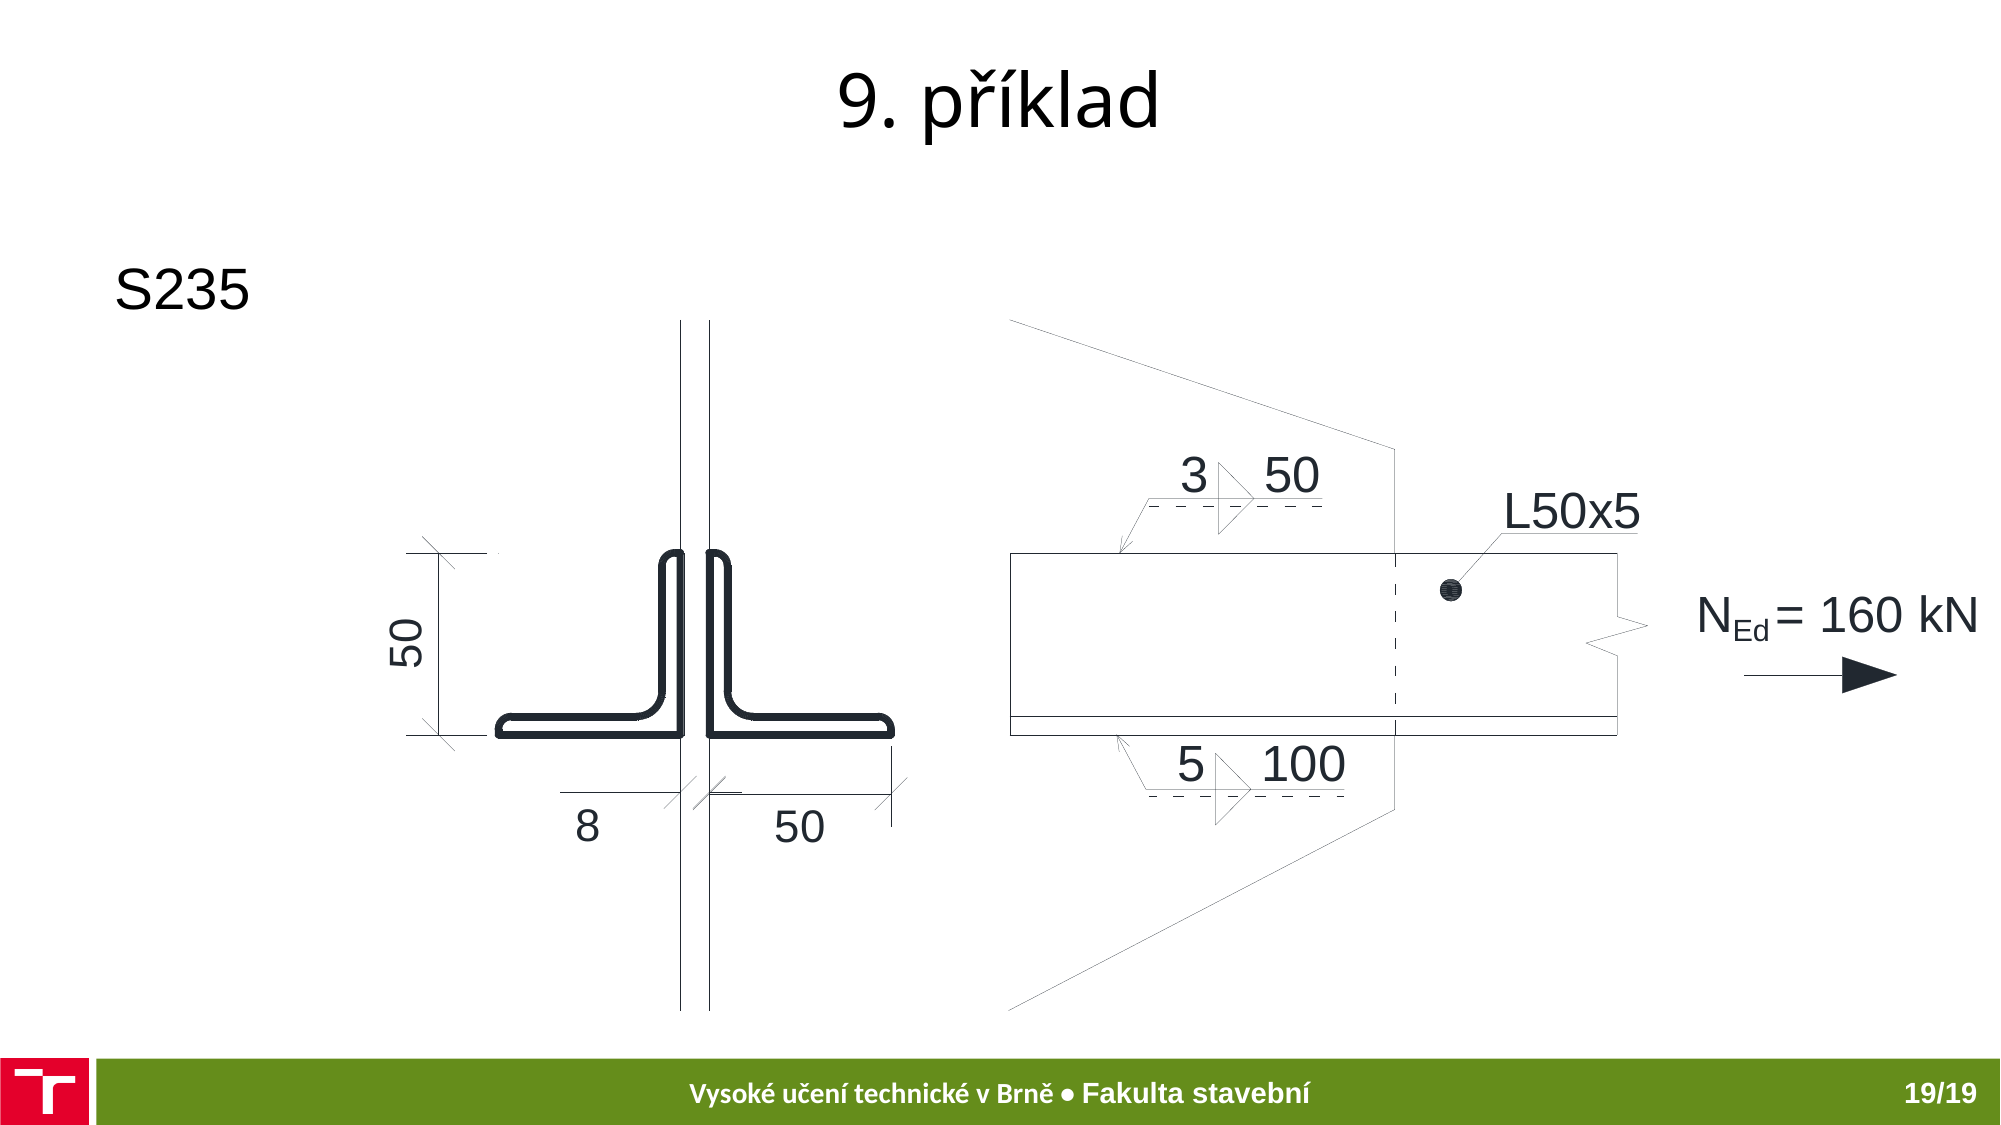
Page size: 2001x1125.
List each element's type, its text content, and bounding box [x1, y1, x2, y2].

picture [0, 1058, 89, 1125]
picture [172, 266, 2000, 1125]
title 9. příklad [99, 45, 1900, 209]
